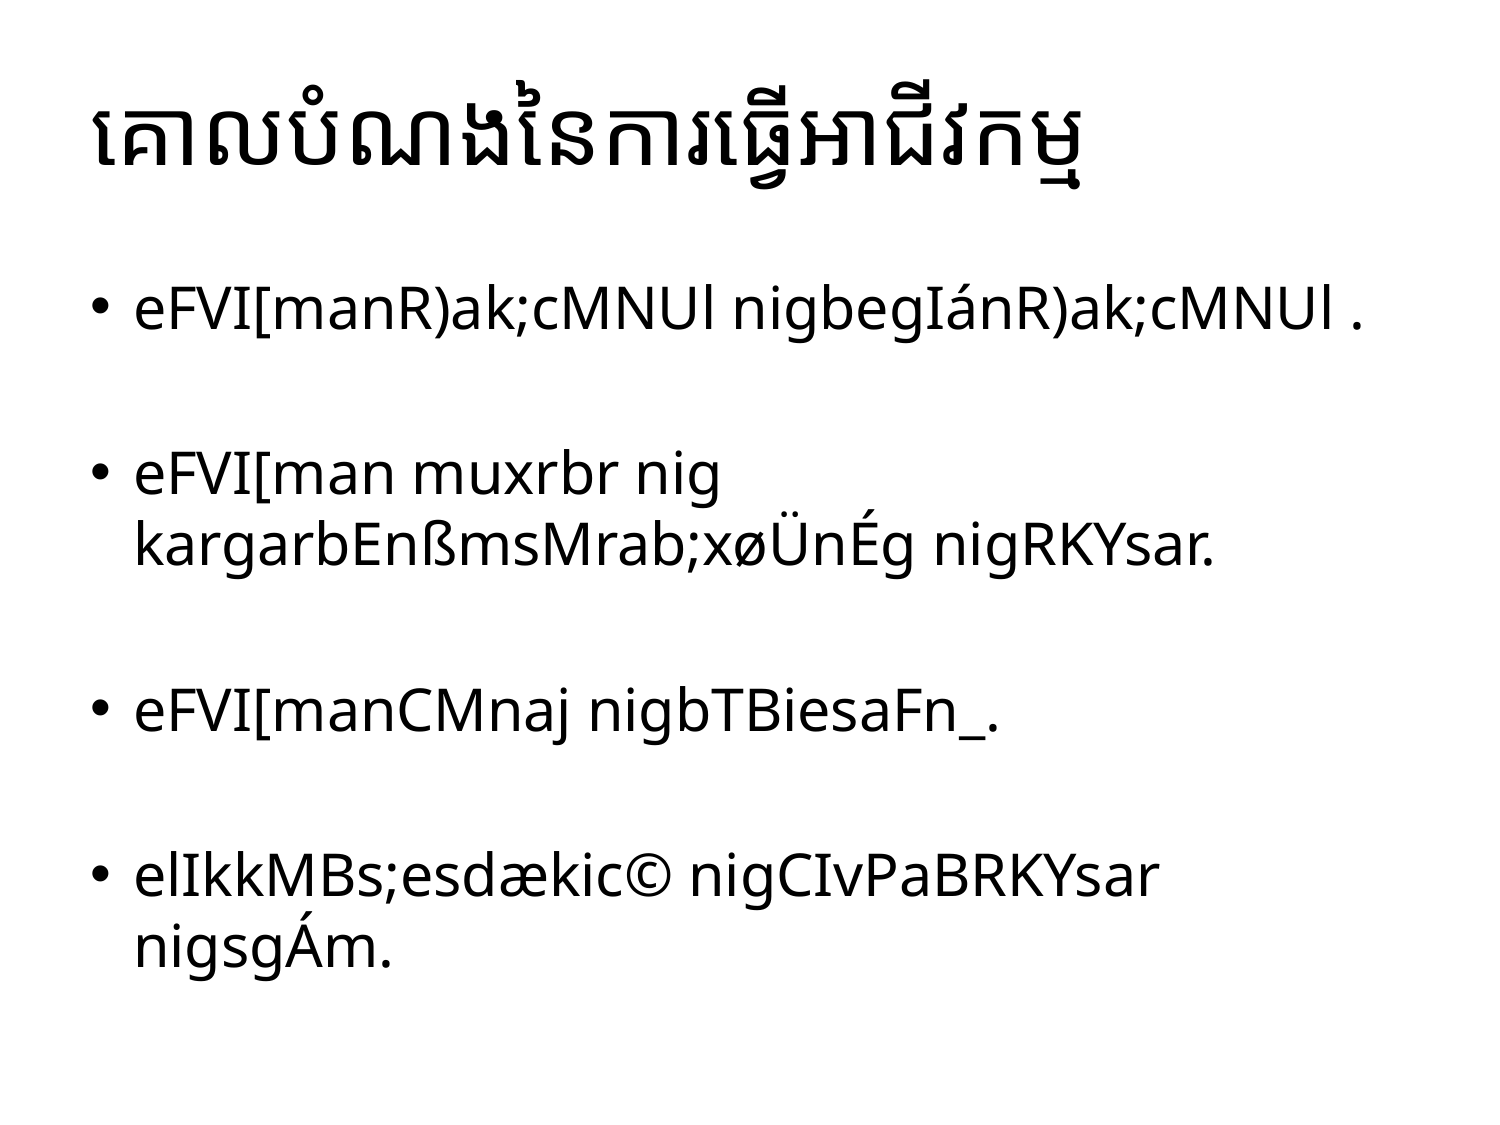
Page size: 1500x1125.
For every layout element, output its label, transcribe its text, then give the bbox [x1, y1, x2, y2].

list eFVI[manR)ak;cMNUl nigbegIánR)ak;cMNUl . eFVI[man muxrbr nig kargarbEnßmsMrab;xøÜnÉg nigRKYsar. eFVI[manCMnaj nigbTBiesaFn_. elIkkMBs;esdækic© nigCIvPaBRKYsar nigsgÁm. [75, 262, 1425, 1005]
title គោលបំណងនៃការធ្វើអាជីវកម្ម [75, 45, 1338, 213]
